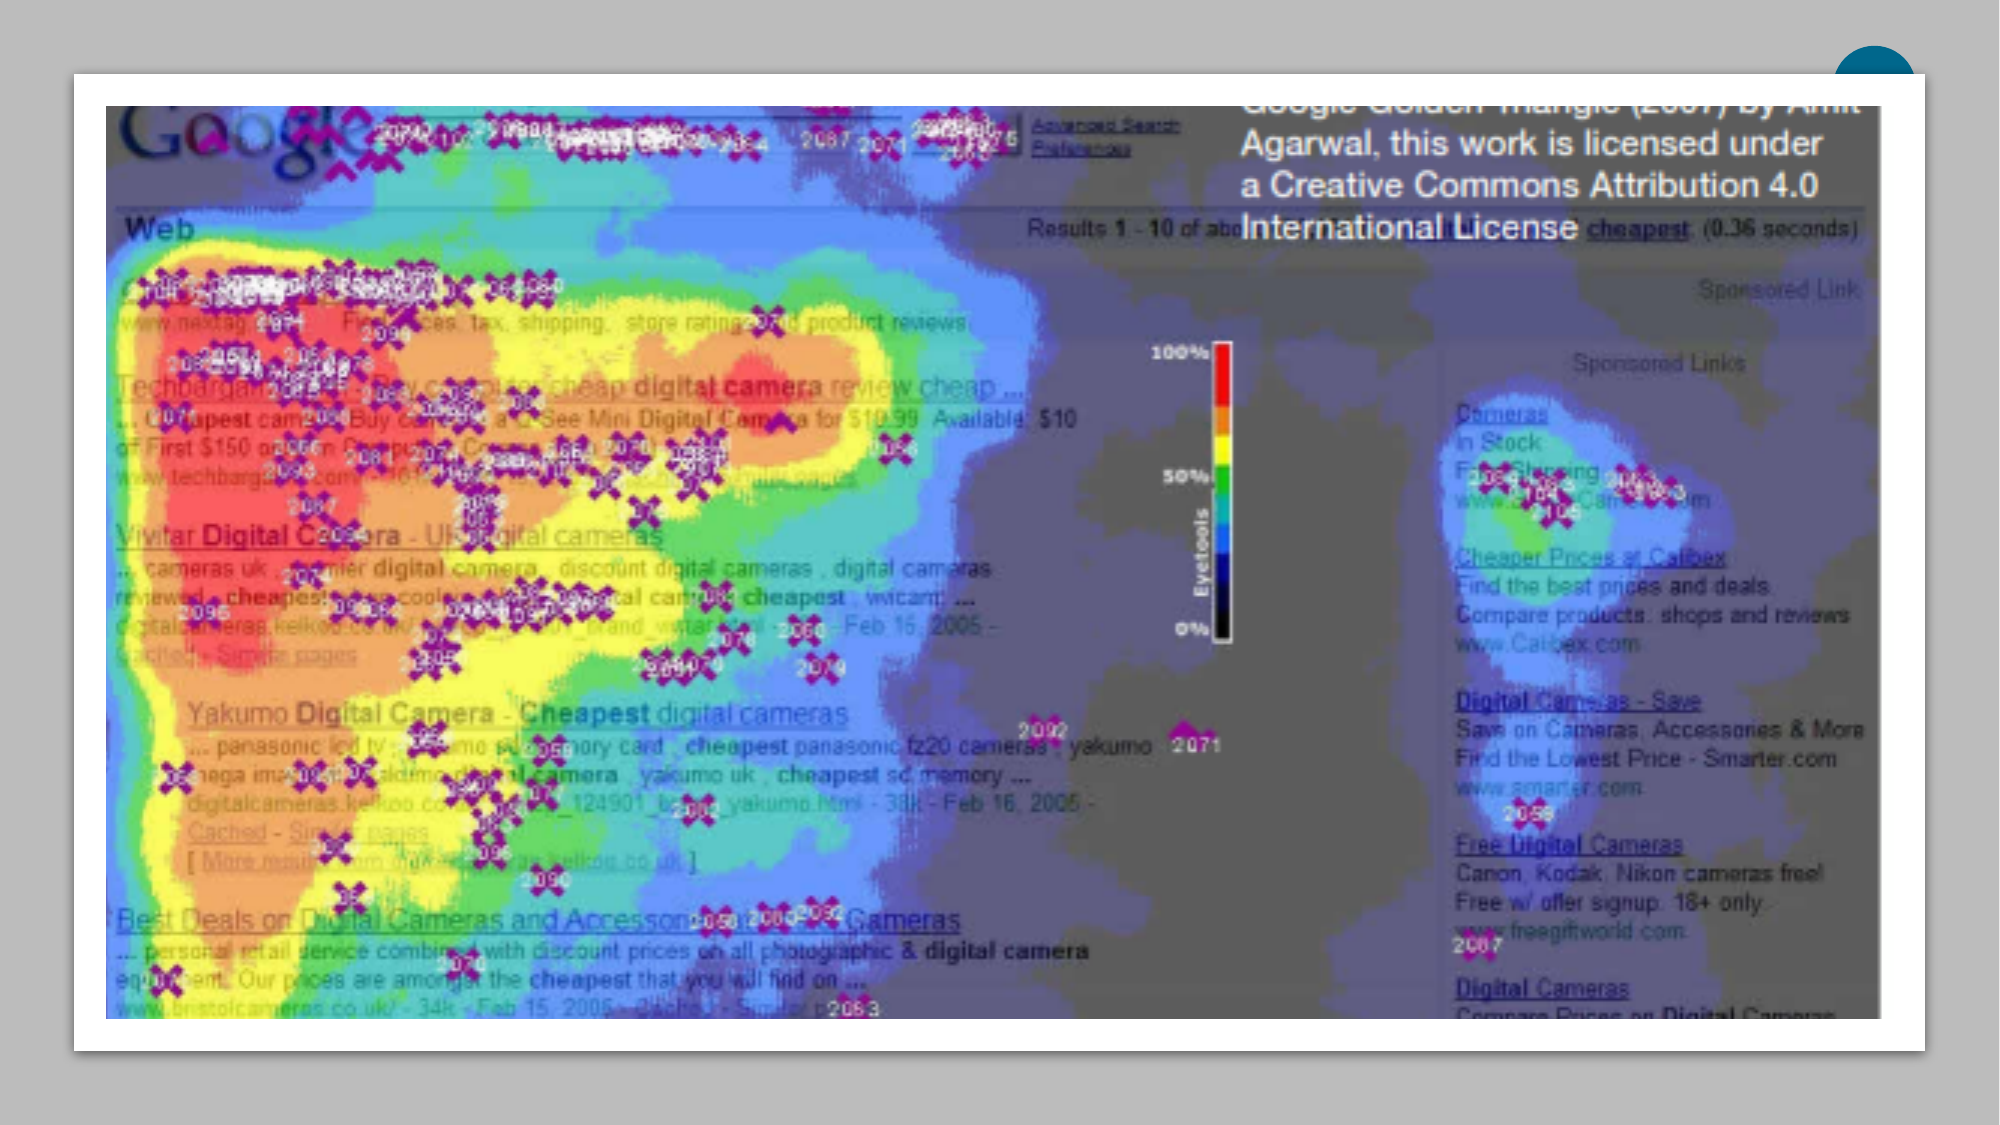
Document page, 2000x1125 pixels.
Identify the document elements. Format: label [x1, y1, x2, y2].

picture [105, 105, 1895, 1020]
text_box [0, 0, 2000, 1125]
